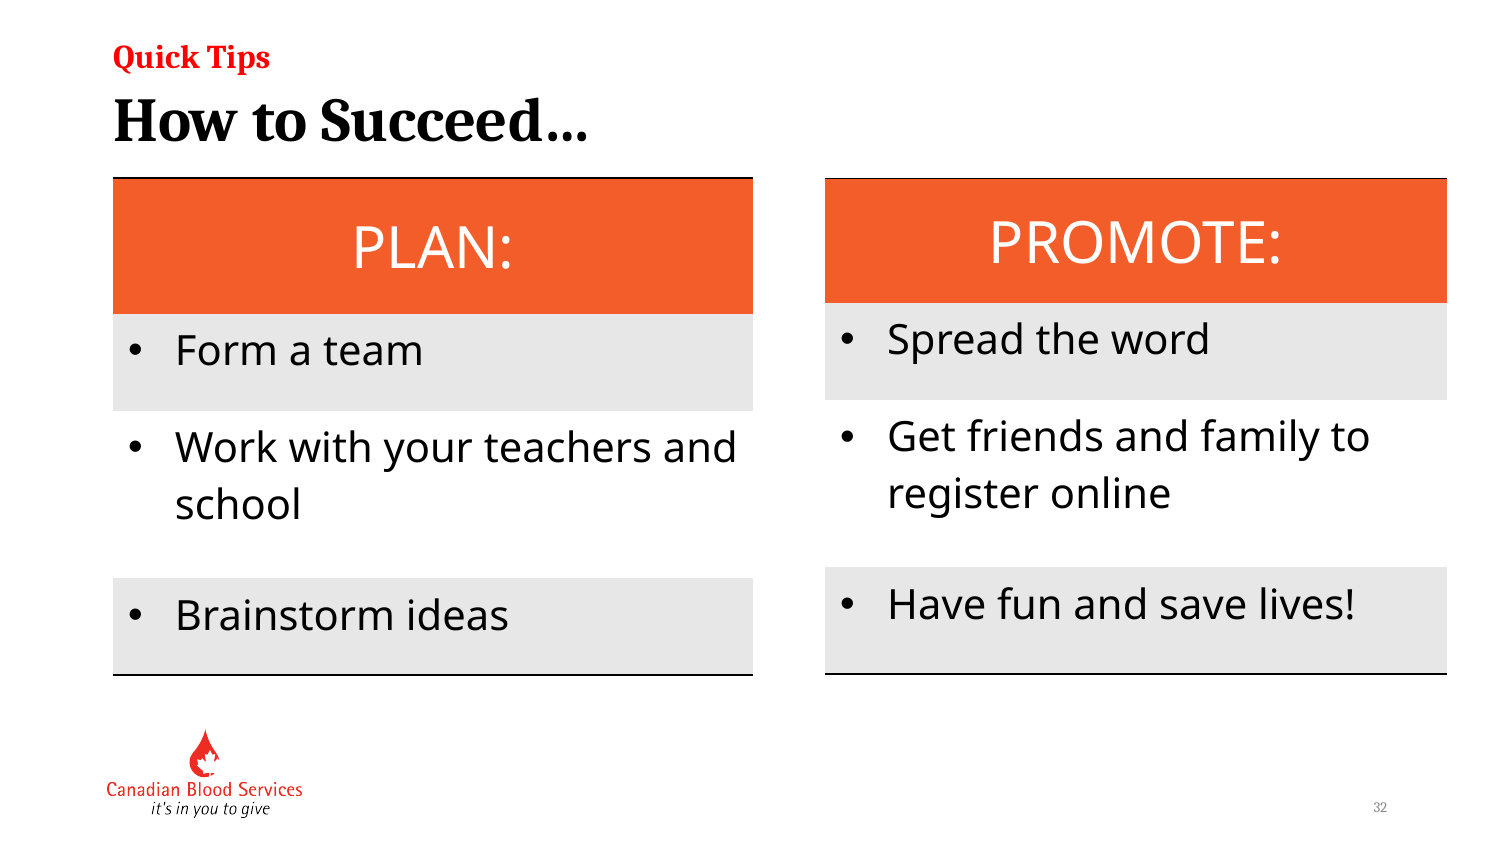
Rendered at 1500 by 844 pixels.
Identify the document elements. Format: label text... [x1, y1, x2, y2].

table_cell Form a team [113, 314, 753, 411]
table_header PROMOTE: [825, 179, 1447, 303]
title How to Succeed… [113, 91, 1388, 247]
table_cell Have fun and save lives! [825, 567, 1447, 673]
table_header PLAN: [113, 179, 753, 314]
list Quick Tips [113, 35, 1388, 91]
table_cell Spread the word [825, 303, 1447, 400]
slide_number 32 [1349, 798, 1388, 836]
table_cell Get friends and family to register online [825, 400, 1447, 567]
picture [107, 729, 302, 818]
table_cell Work with your teachers and school [113, 411, 753, 578]
table_cell Brainstorm ideas [113, 578, 753, 674]
